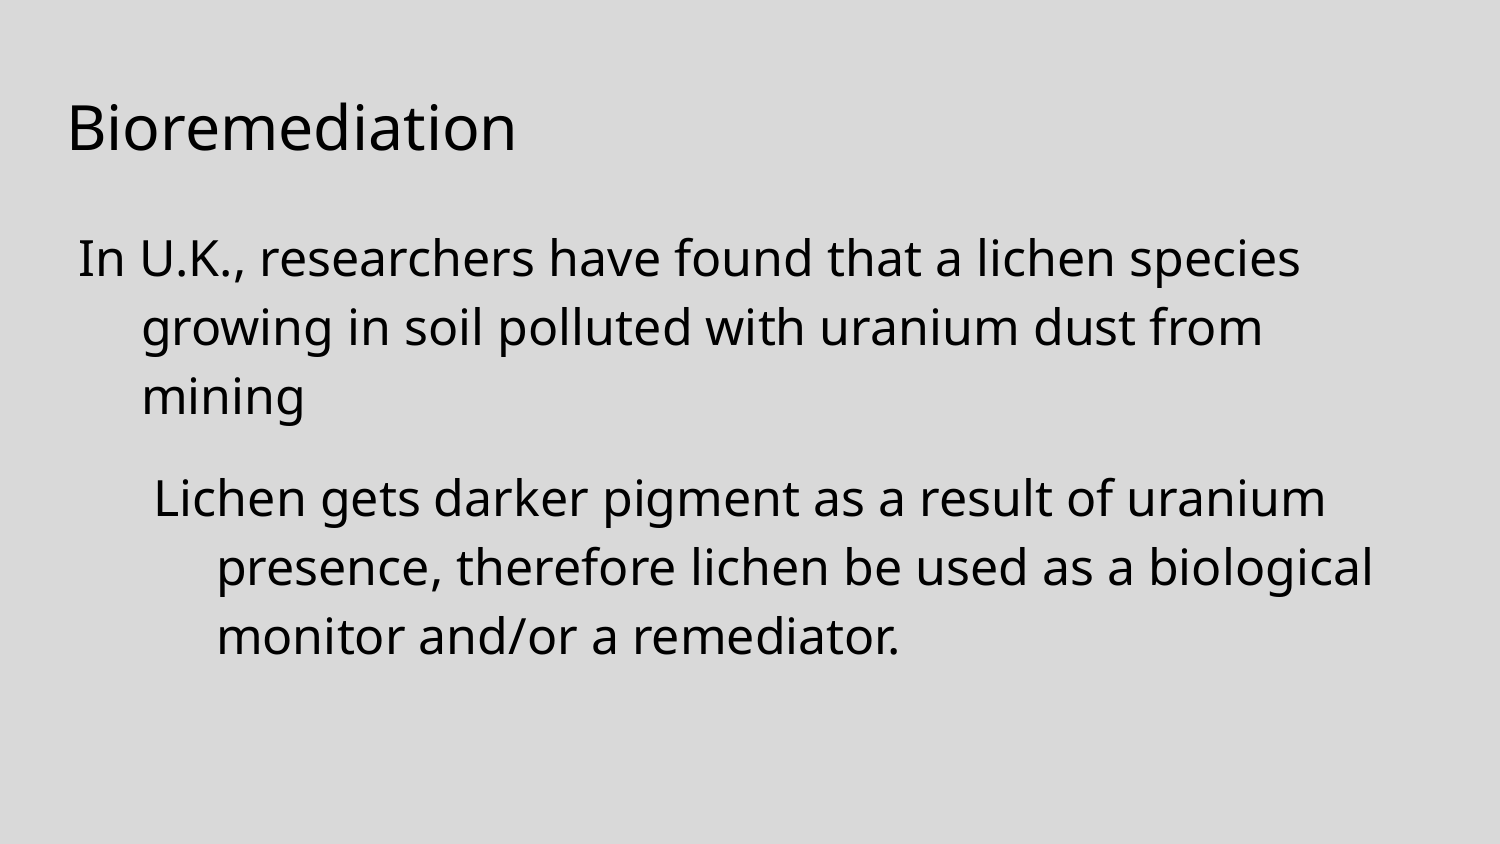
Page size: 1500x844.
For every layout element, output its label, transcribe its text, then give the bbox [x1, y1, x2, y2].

title Bioremediation [51, 72, 1449, 167]
list In U.K., researchers have found that a lichen species growing in soil polluted with uranium dust from mining Lichen gets darker pigment as a result of uranium presence, therefore lichen be used as a biological monitor and/or a remediator. [51, 202, 1449, 750]
